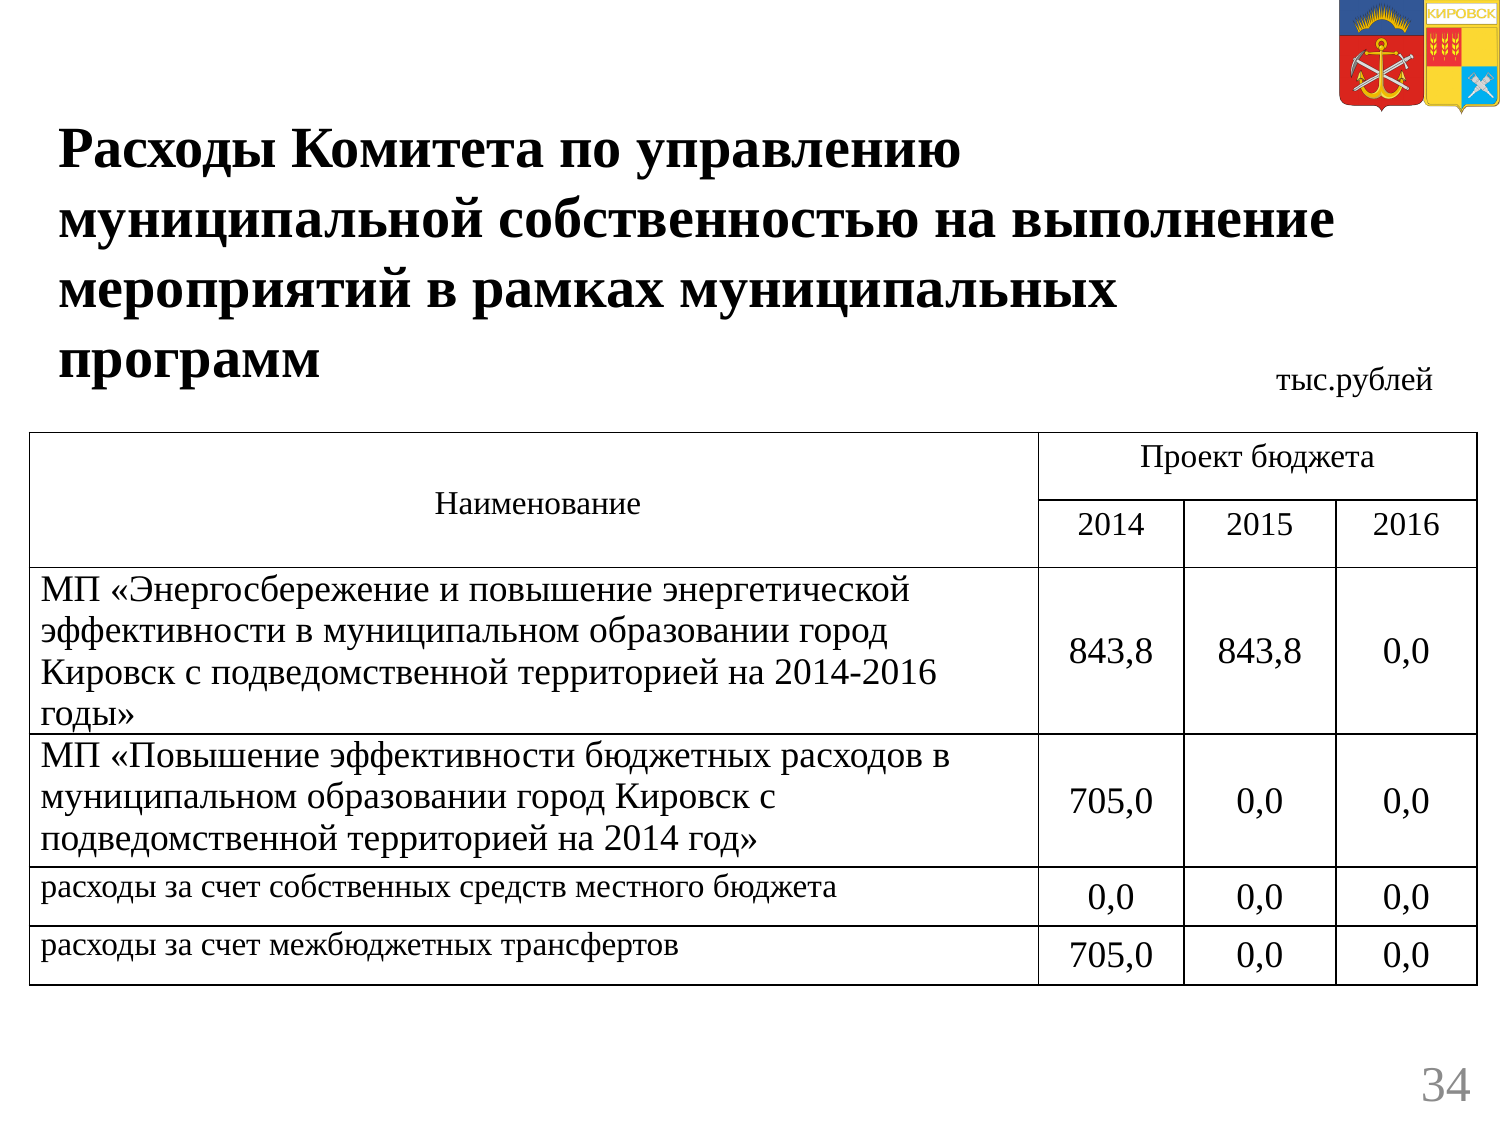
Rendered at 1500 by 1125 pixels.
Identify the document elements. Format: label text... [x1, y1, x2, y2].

table_cell 0,0 [1337, 568, 1476, 733]
table_cell расходы за счет межбюджетных трансфертов [30, 927, 1038, 984]
table_cell МП «Энергосбережение и повышение энергетической эффективности в муниципальном образовании город Кировск с подведомственной территорией на 2014-2016 годы» [30, 568, 1038, 733]
table_header Проект бюджета [1039, 433, 1476, 499]
table_cell 843,8 [1185, 568, 1335, 733]
table_cell 705,0 [1039, 927, 1183, 984]
table_cell 2016 [1337, 501, 1476, 567]
table_cell 0,0 [1185, 735, 1335, 866]
table_cell 705,0 [1039, 735, 1183, 866]
title Расходы Комитета по управлению муниципальной собственностью на выполнение мероприятий в рамках муниципальных программ [58, 101, 1387, 217]
table_cell 0,0 [1185, 868, 1335, 925]
slide_number 34 [1299, 1051, 1486, 1112]
table_cell МП «Повышение эффективности бюджетных расходов в муниципальном образовании город Кировск с подведомственной территорией на 2014 год» [30, 735, 1038, 866]
table_cell 2014 [1039, 501, 1183, 567]
table_cell 0,0 [1337, 927, 1476, 984]
table_cell 0,0 [1337, 735, 1476, 866]
table_cell 843,8 [1039, 568, 1183, 733]
text_box тыс.рублей [1235, 349, 1449, 405]
table_cell 0,0 [1039, 868, 1183, 925]
table_cell 2015 [1185, 501, 1335, 567]
table_cell расходы за счет собственных средств местного бюджета [30, 868, 1038, 925]
table_cell 0,0 [1337, 868, 1476, 925]
table_cell 0,0 [1185, 927, 1335, 984]
table_header Наименование [30, 433, 1038, 567]
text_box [1313, 0, 1500, 123]
